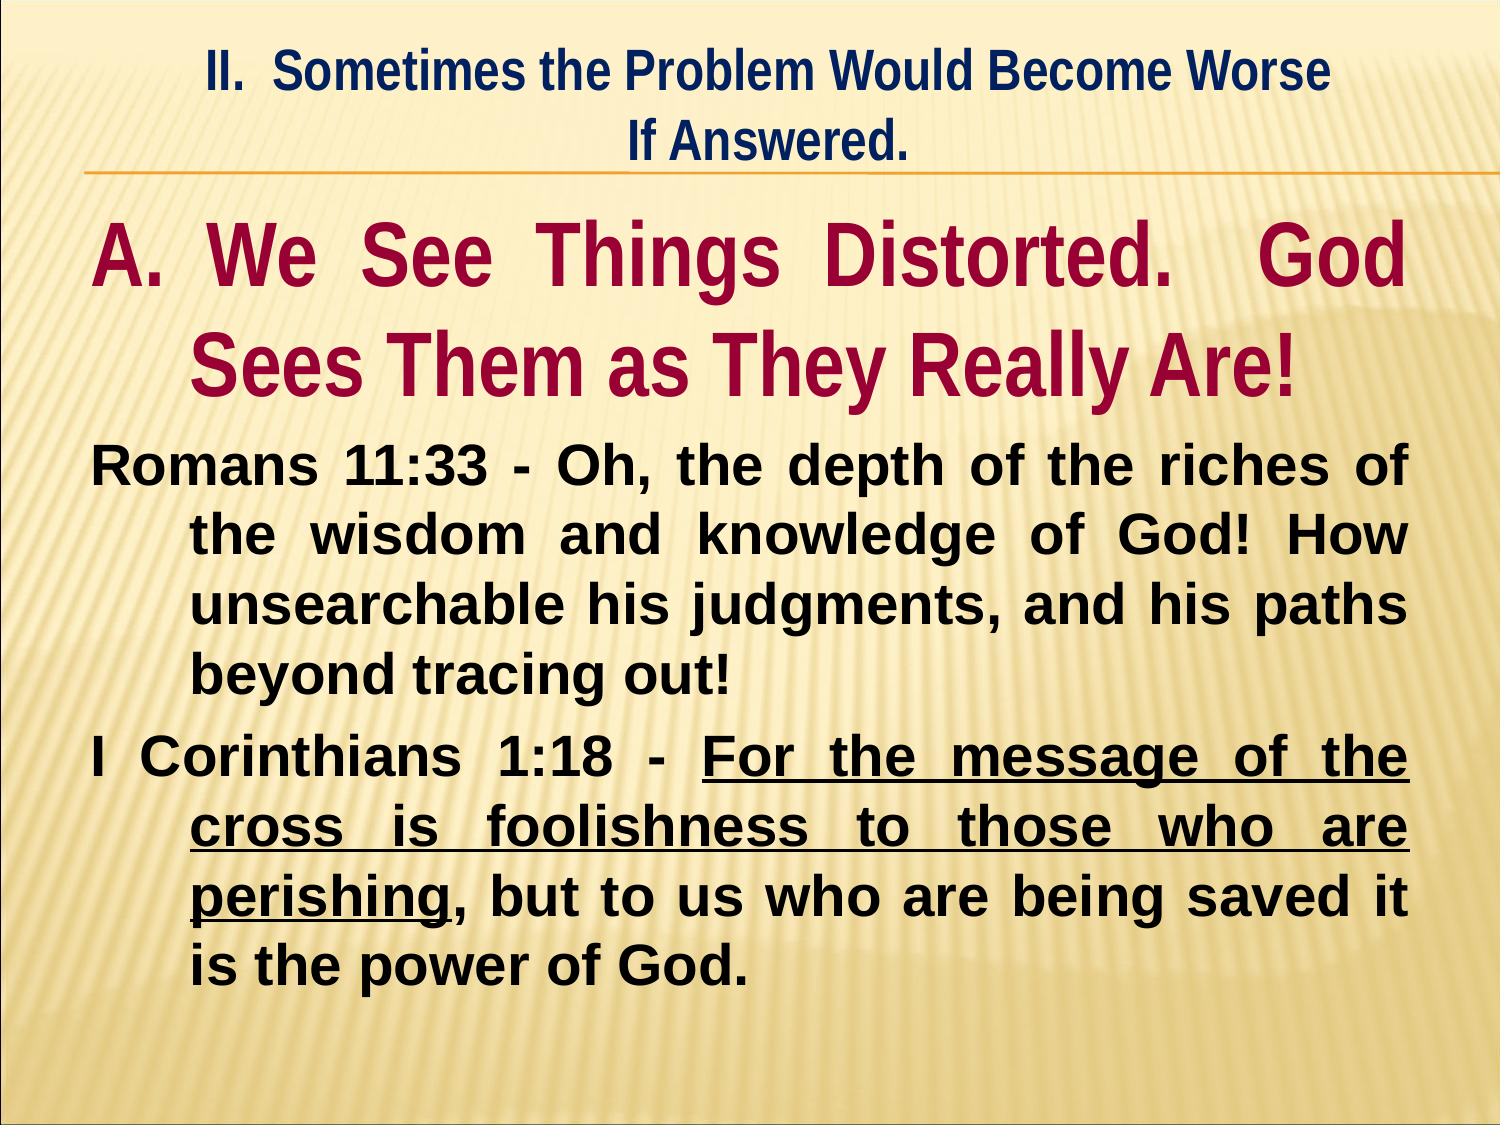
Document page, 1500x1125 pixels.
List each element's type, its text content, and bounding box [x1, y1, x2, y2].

picture [0, 0, 1500, 1125]
list A. We See Things Distorted. God Sees Them as They Really Are! Romans 11:33 - Oh, the depth of the riches of the wisdom and knowledge of God! How unsearchable his judgments, and his paths beyond tracing out! I Corinthians 1:18 - For the message of the cross is foolishness to those who are perishing, but to us who are being saved it is the power of God. [75, 187, 1425, 1075]
text_box II. Sometimes the Problem Would Become Worse If Answered. [124, 24, 1413, 180]
